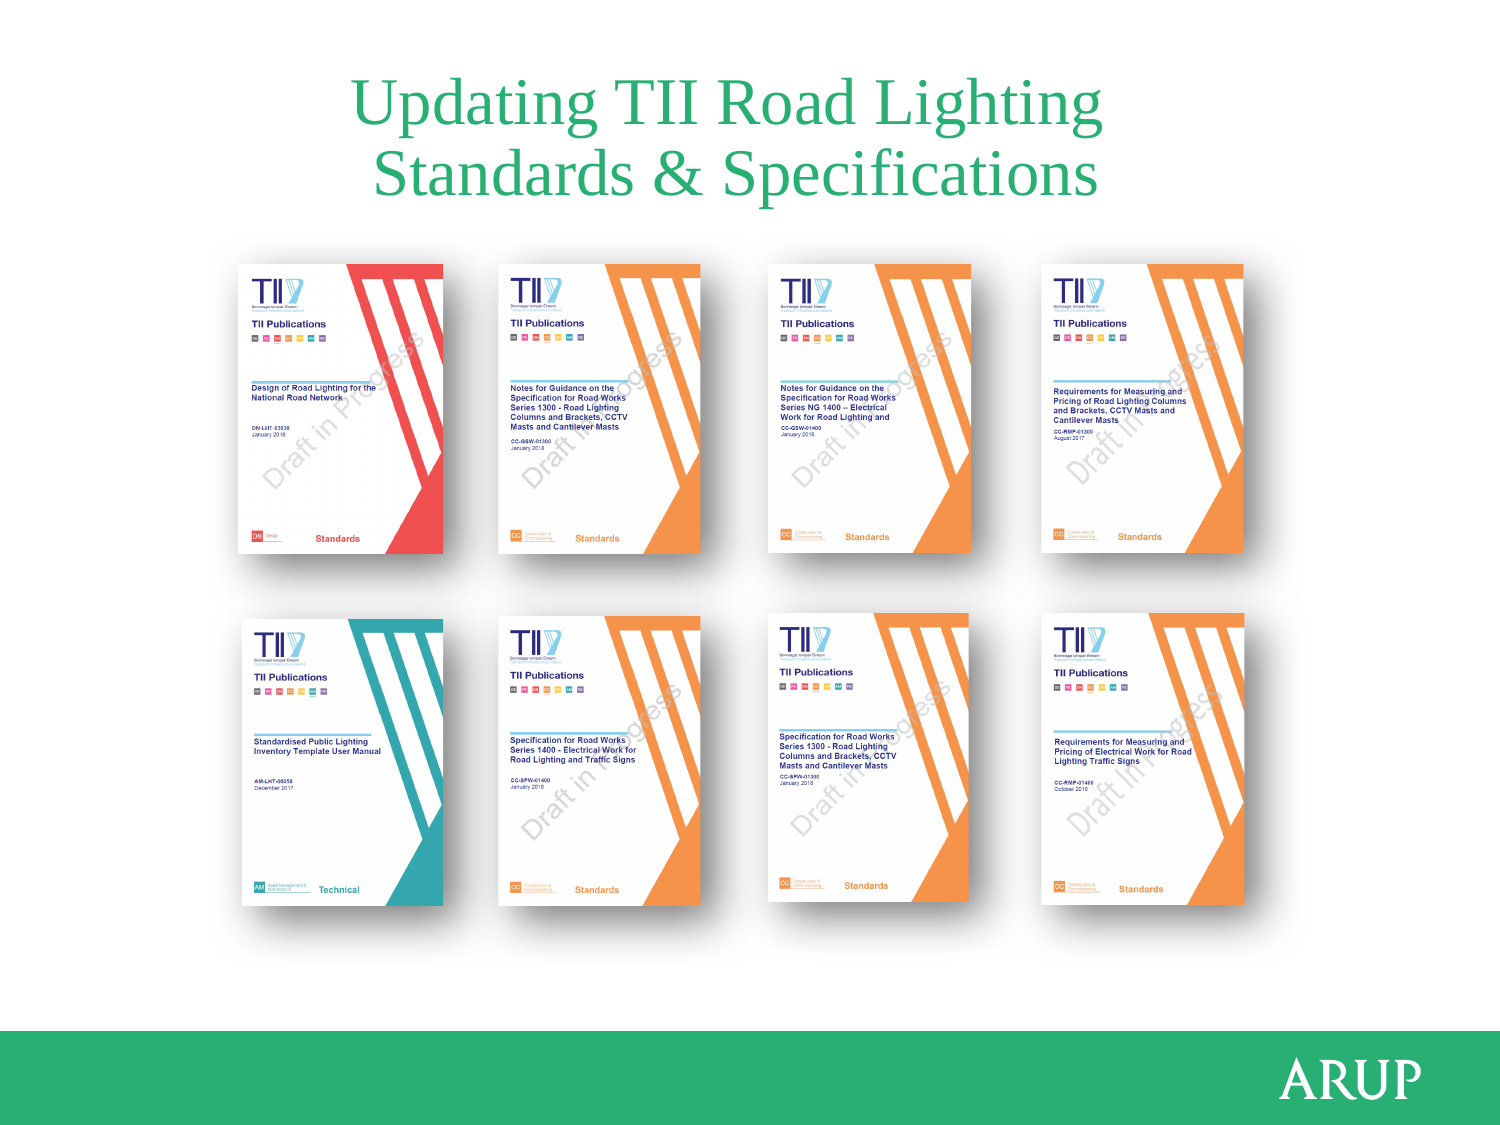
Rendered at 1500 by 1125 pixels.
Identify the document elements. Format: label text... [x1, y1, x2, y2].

picture [237, 264, 444, 555]
picture [498, 264, 701, 554]
picture [498, 616, 701, 906]
title Updating TII Road Lighting Standards & Specifications [68, 66, 1405, 144]
picture [767, 264, 972, 553]
picture [241, 618, 444, 906]
picture [1040, 613, 1245, 905]
picture [1040, 264, 1244, 553]
picture [767, 613, 969, 902]
